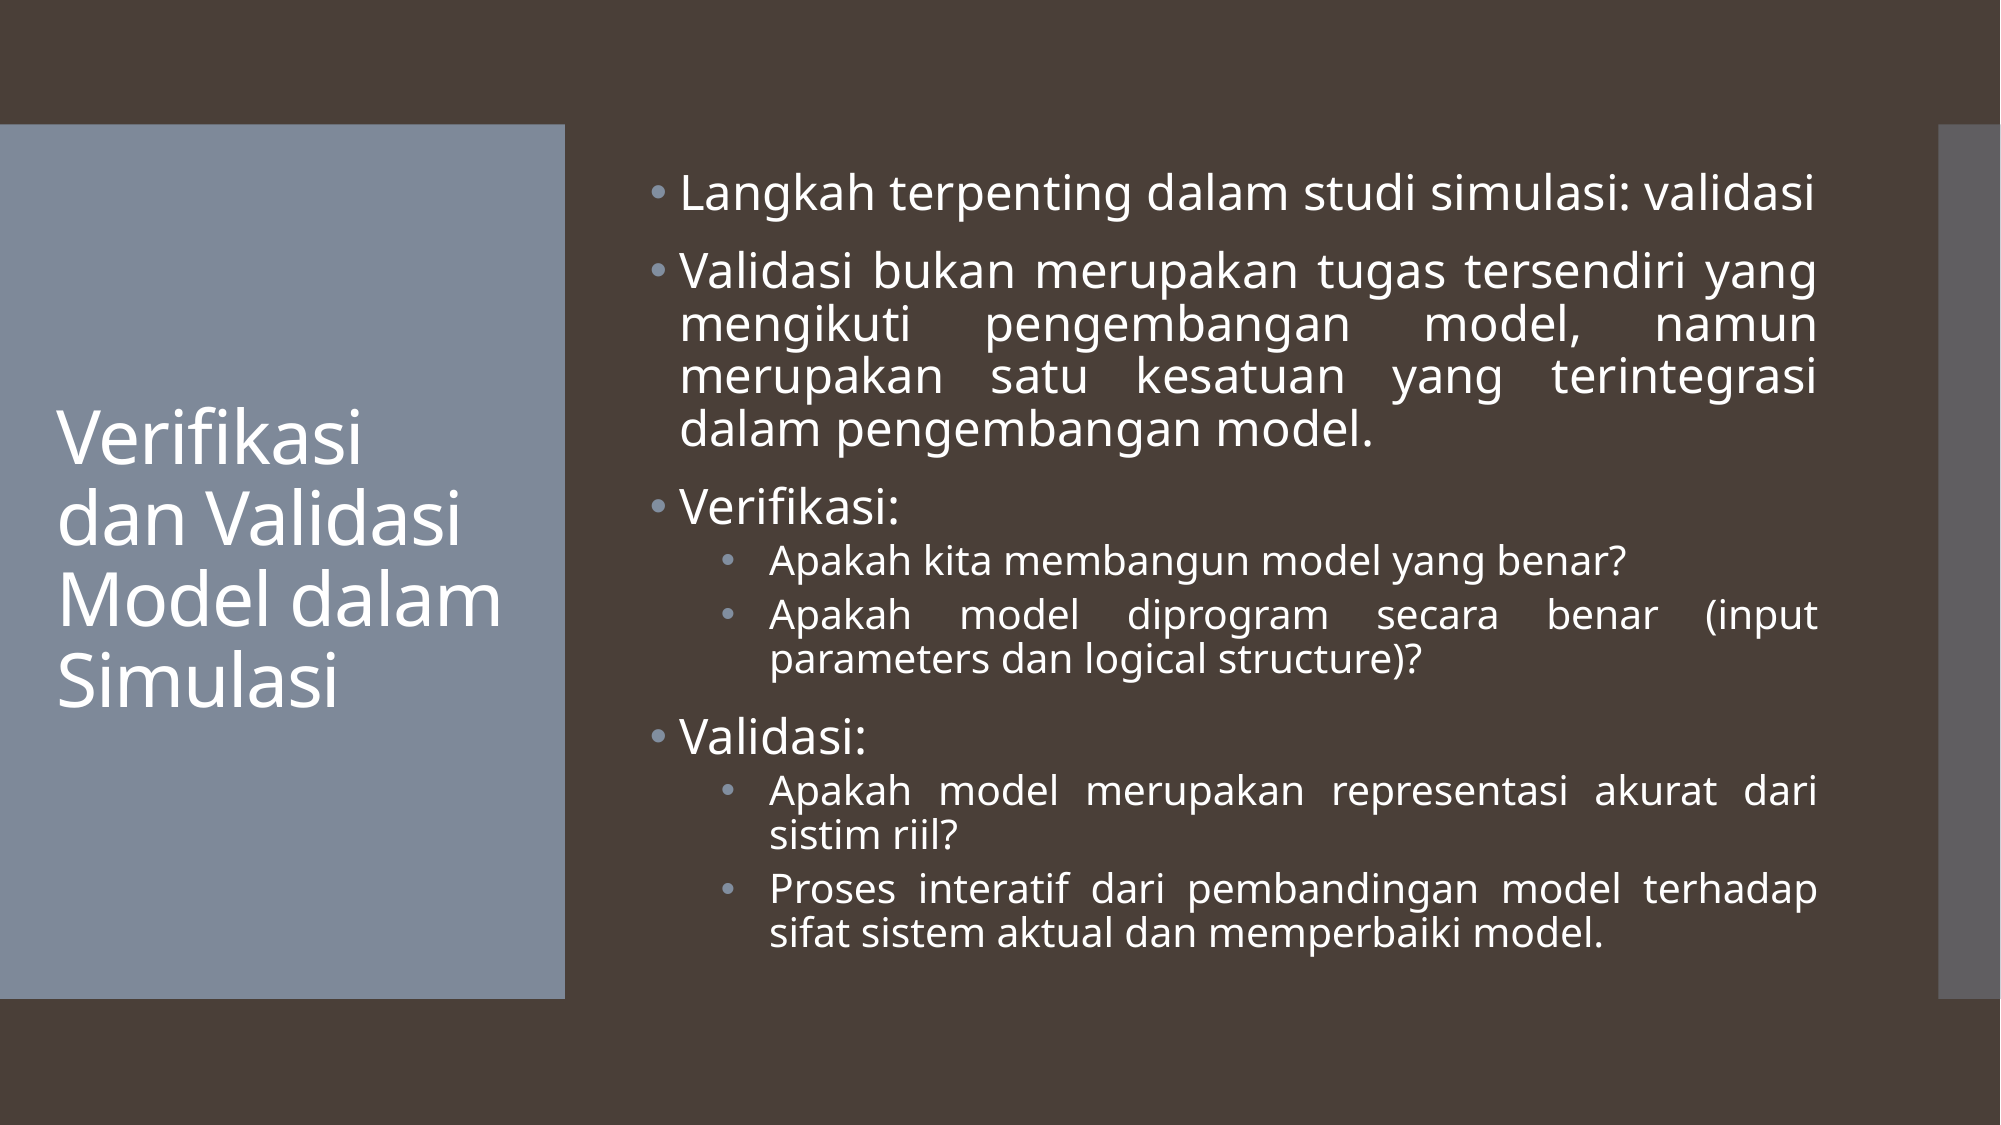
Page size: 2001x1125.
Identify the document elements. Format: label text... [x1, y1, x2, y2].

list Langkah terpenting dalam studi simulasi: validasi Validasi bukan merupakan tugas tersendiri yang mengikuti pengembangan model, namun merupakan satu kesatuan yang terintegrasi dalam pengembangan model. Verifikasi: Apakah kita membangun model yang benar? Apakah model diprogram secara benar (input parameters dan logical structure)? Validasi: Apakah model merupakan representasi akurat dari sistim riil? Proses interatif dari pembandingan model terhadap sifat sistem aktual dan memperbaiki model. [634, 142, 1835, 983]
title Verifikasi dan Validasi Model dalam Simulasi [41, 184, 525, 940]
